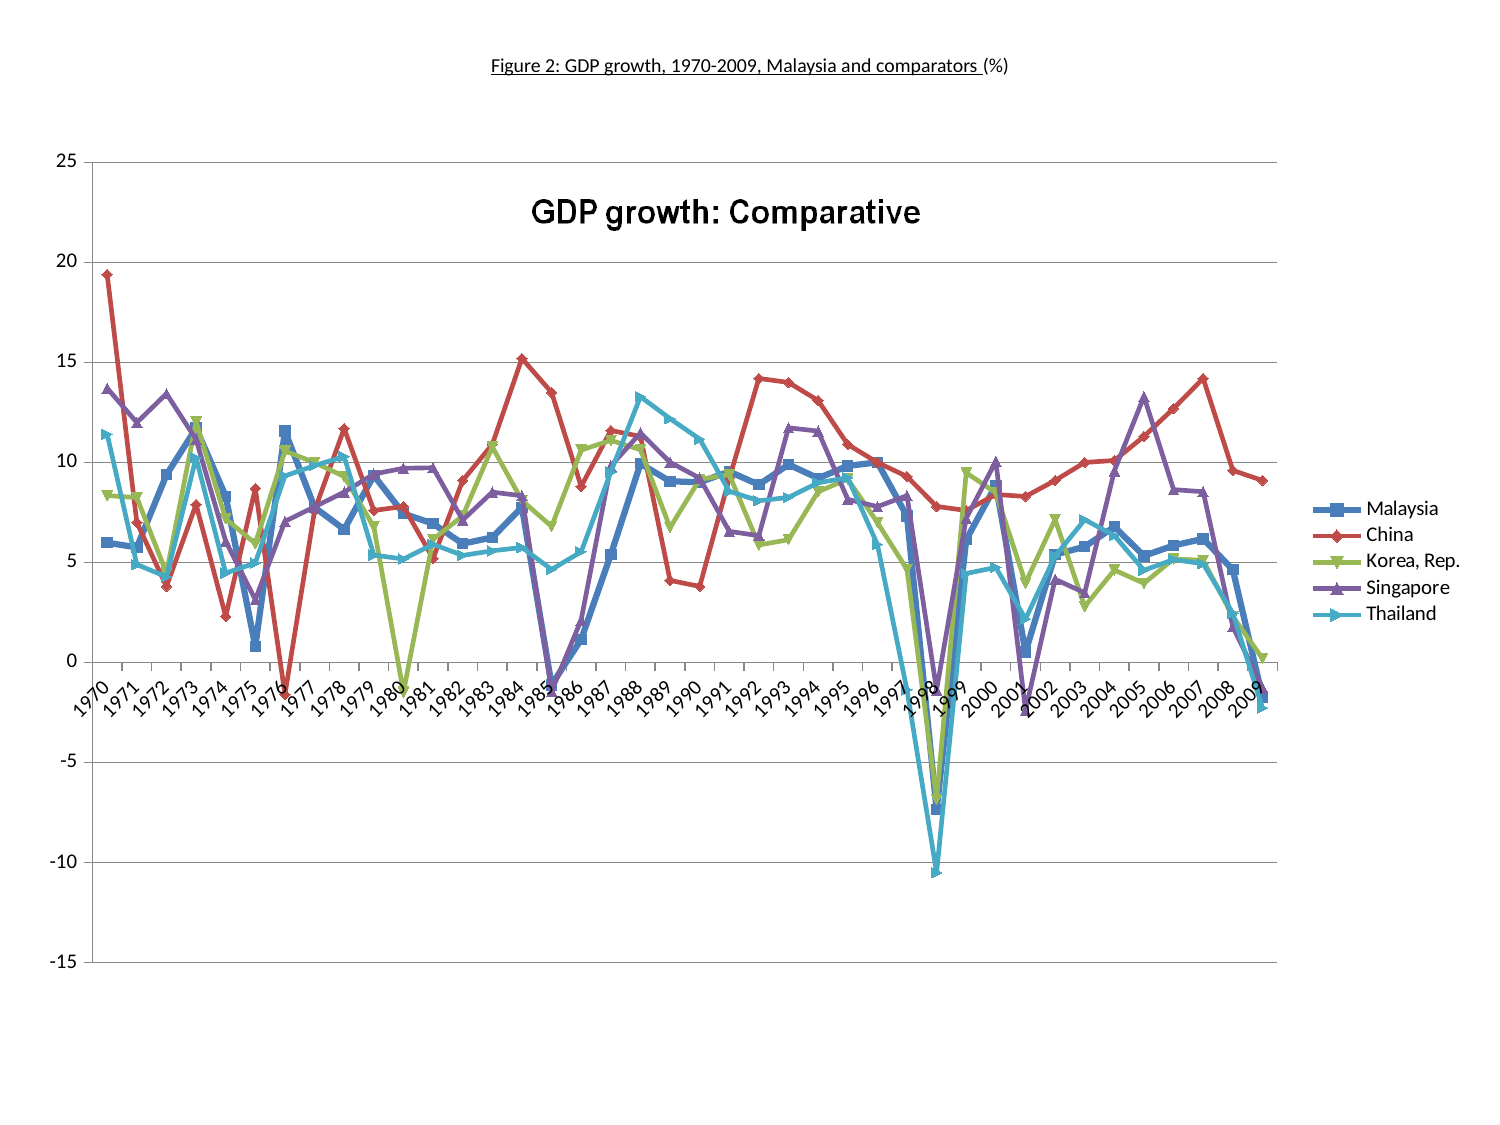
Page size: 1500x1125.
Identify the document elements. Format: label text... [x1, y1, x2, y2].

title Figure 2: GDP growth, 1970-2009, Malaysia and comparators (%) [75, 45, 1425, 132]
chart [19, 134, 1480, 991]
